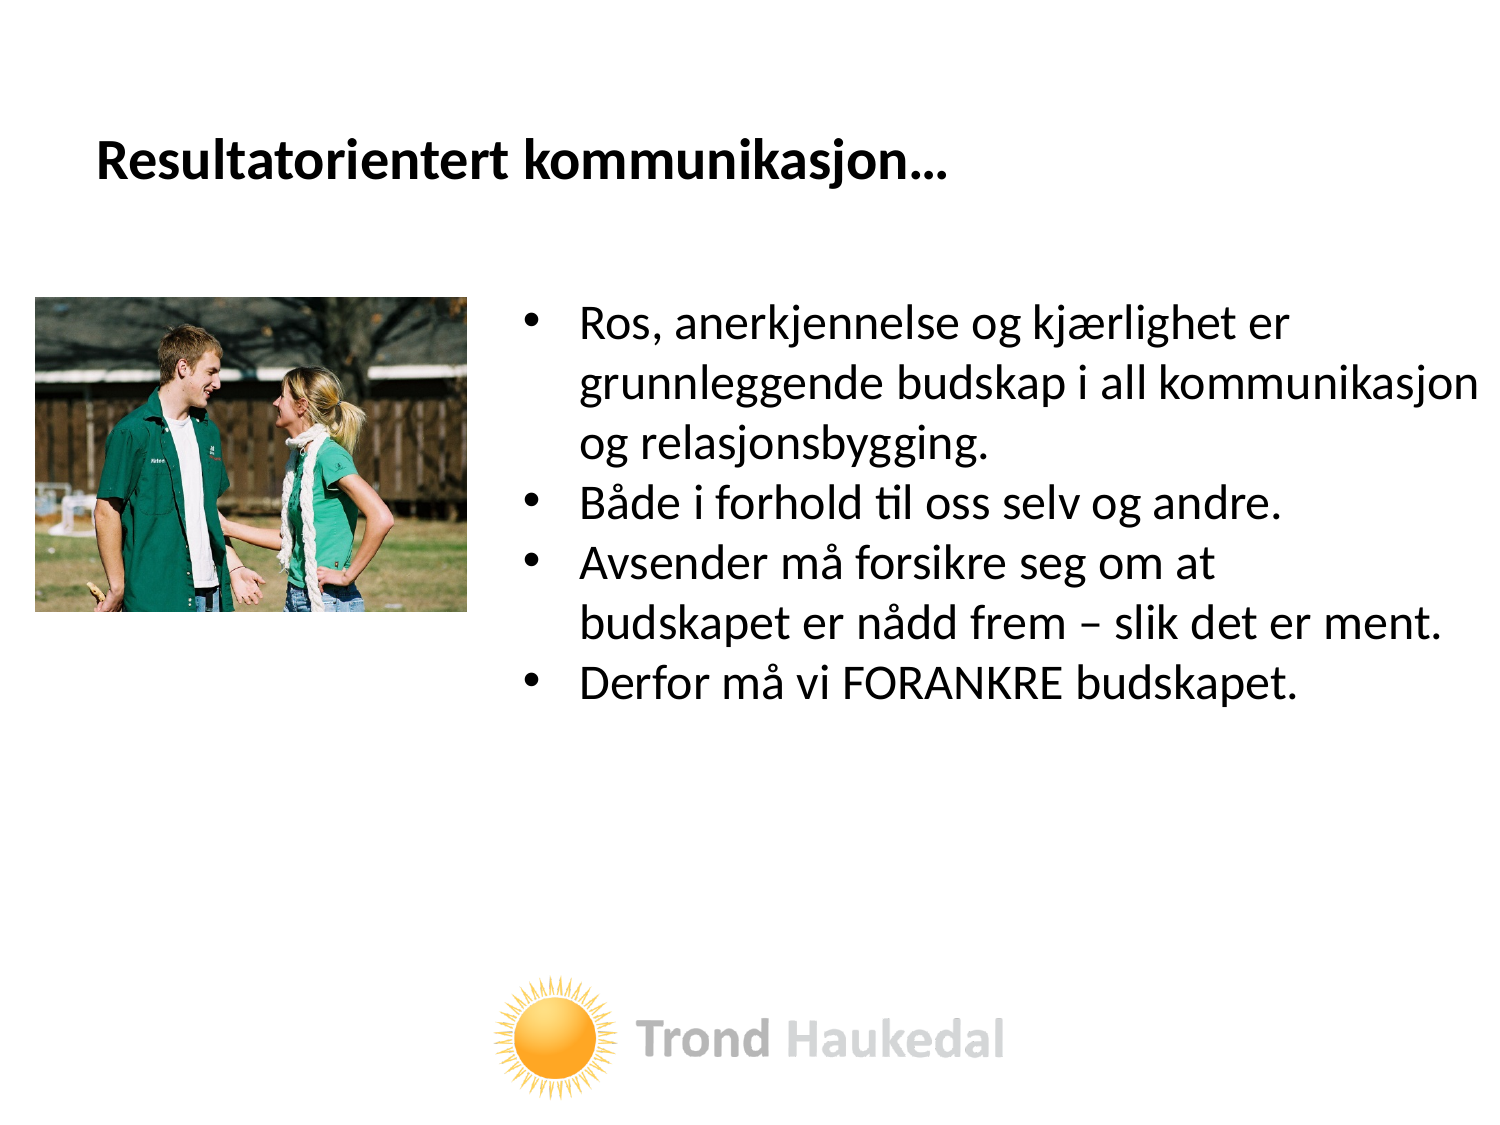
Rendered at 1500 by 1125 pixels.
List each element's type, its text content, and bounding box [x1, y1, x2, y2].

picture [35, 297, 467, 612]
text_box Resultatorientert kommunikasjon… [81, 113, 980, 199]
picture [241, 656, 1259, 1125]
text_box Ros, anerkjennelse og kjærlighet er grunnleggende budskap i all kommunikasjon og relasjonsbygging. Både i forhold til oss selv og andre. Avsender må forsikre seg om at budskapet er nådd frem – slik det er ment. Derfor må vi FORANKRE budskapet. [508, 281, 1496, 837]
